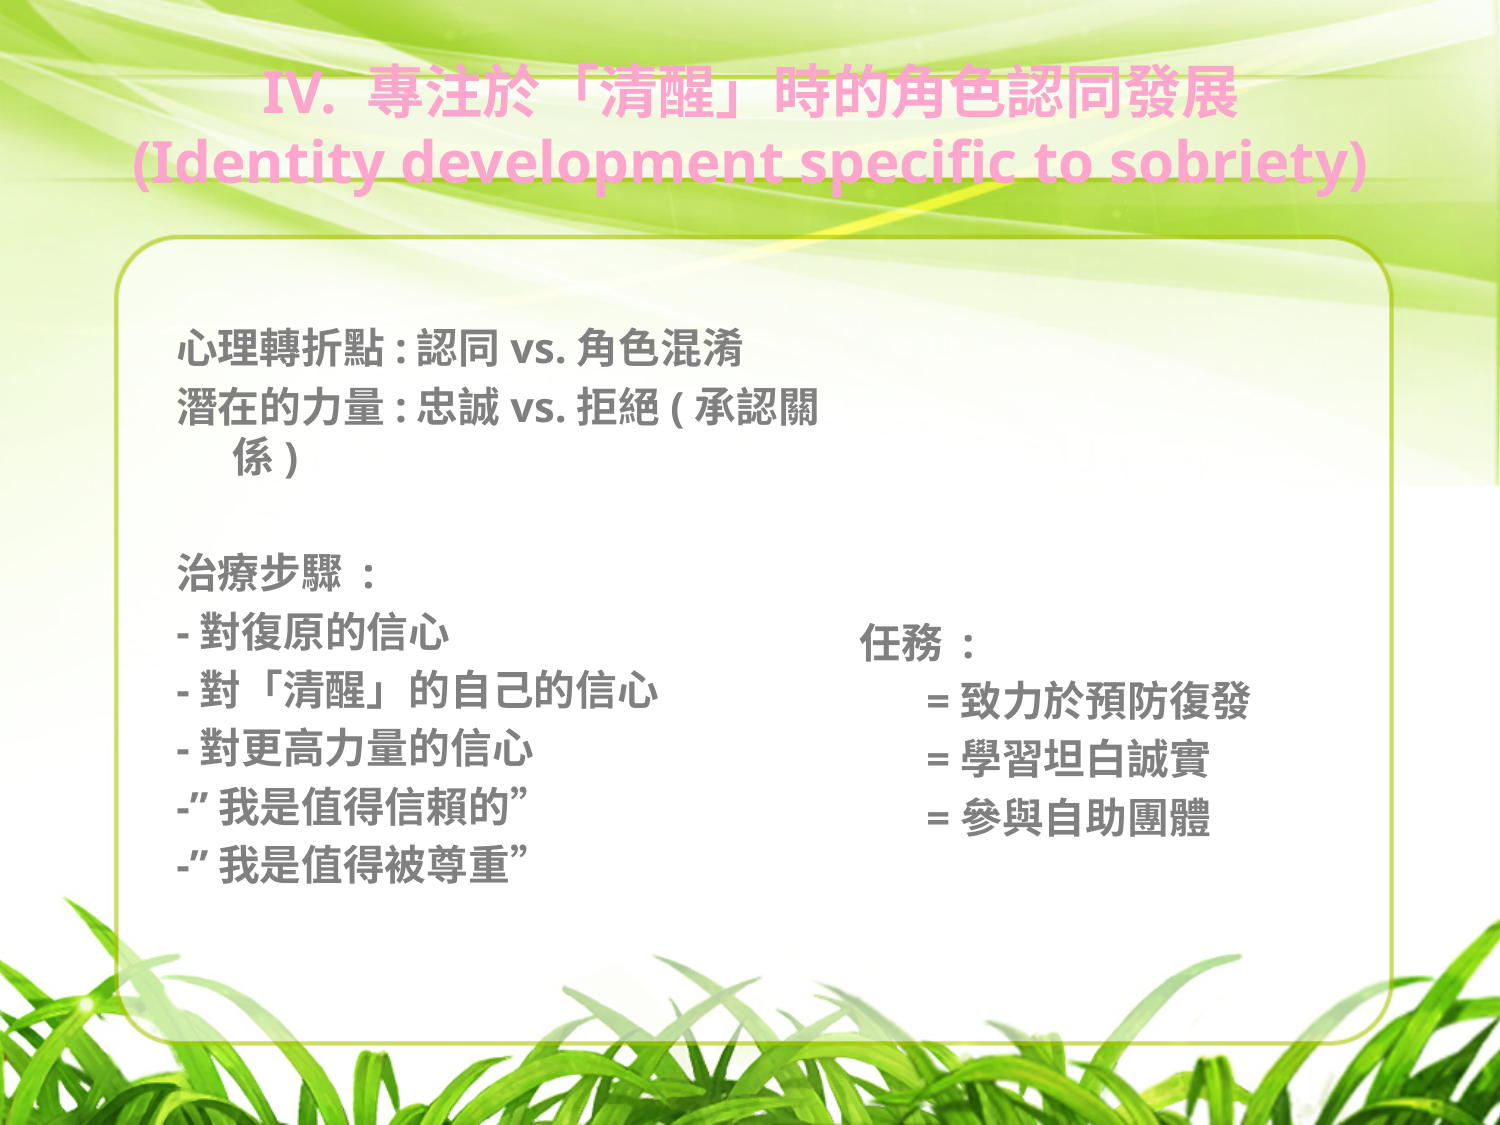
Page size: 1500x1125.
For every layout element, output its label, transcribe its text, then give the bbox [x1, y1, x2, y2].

list 心理轉折點:認同vs.角色混淆 潛在的力量:忠誠vs.拒絕(承認關係) 治療步驟 : -對復原的信心 -對「清醒」的自己的信心 -對更高力量的信心 -”我是值得信賴的” -”我是值得被尊重” [161, 314, 894, 917]
picture [0, 0, 1500, 1125]
title IV. 專注於「清醒」時的角色認同發展 (Identity development specific to sobriety) [45, 42, 1471, 209]
text_box 任務 : =致力於預防復發 =學習坦白誠實 =參與自助團體 [844, 550, 1376, 894]
